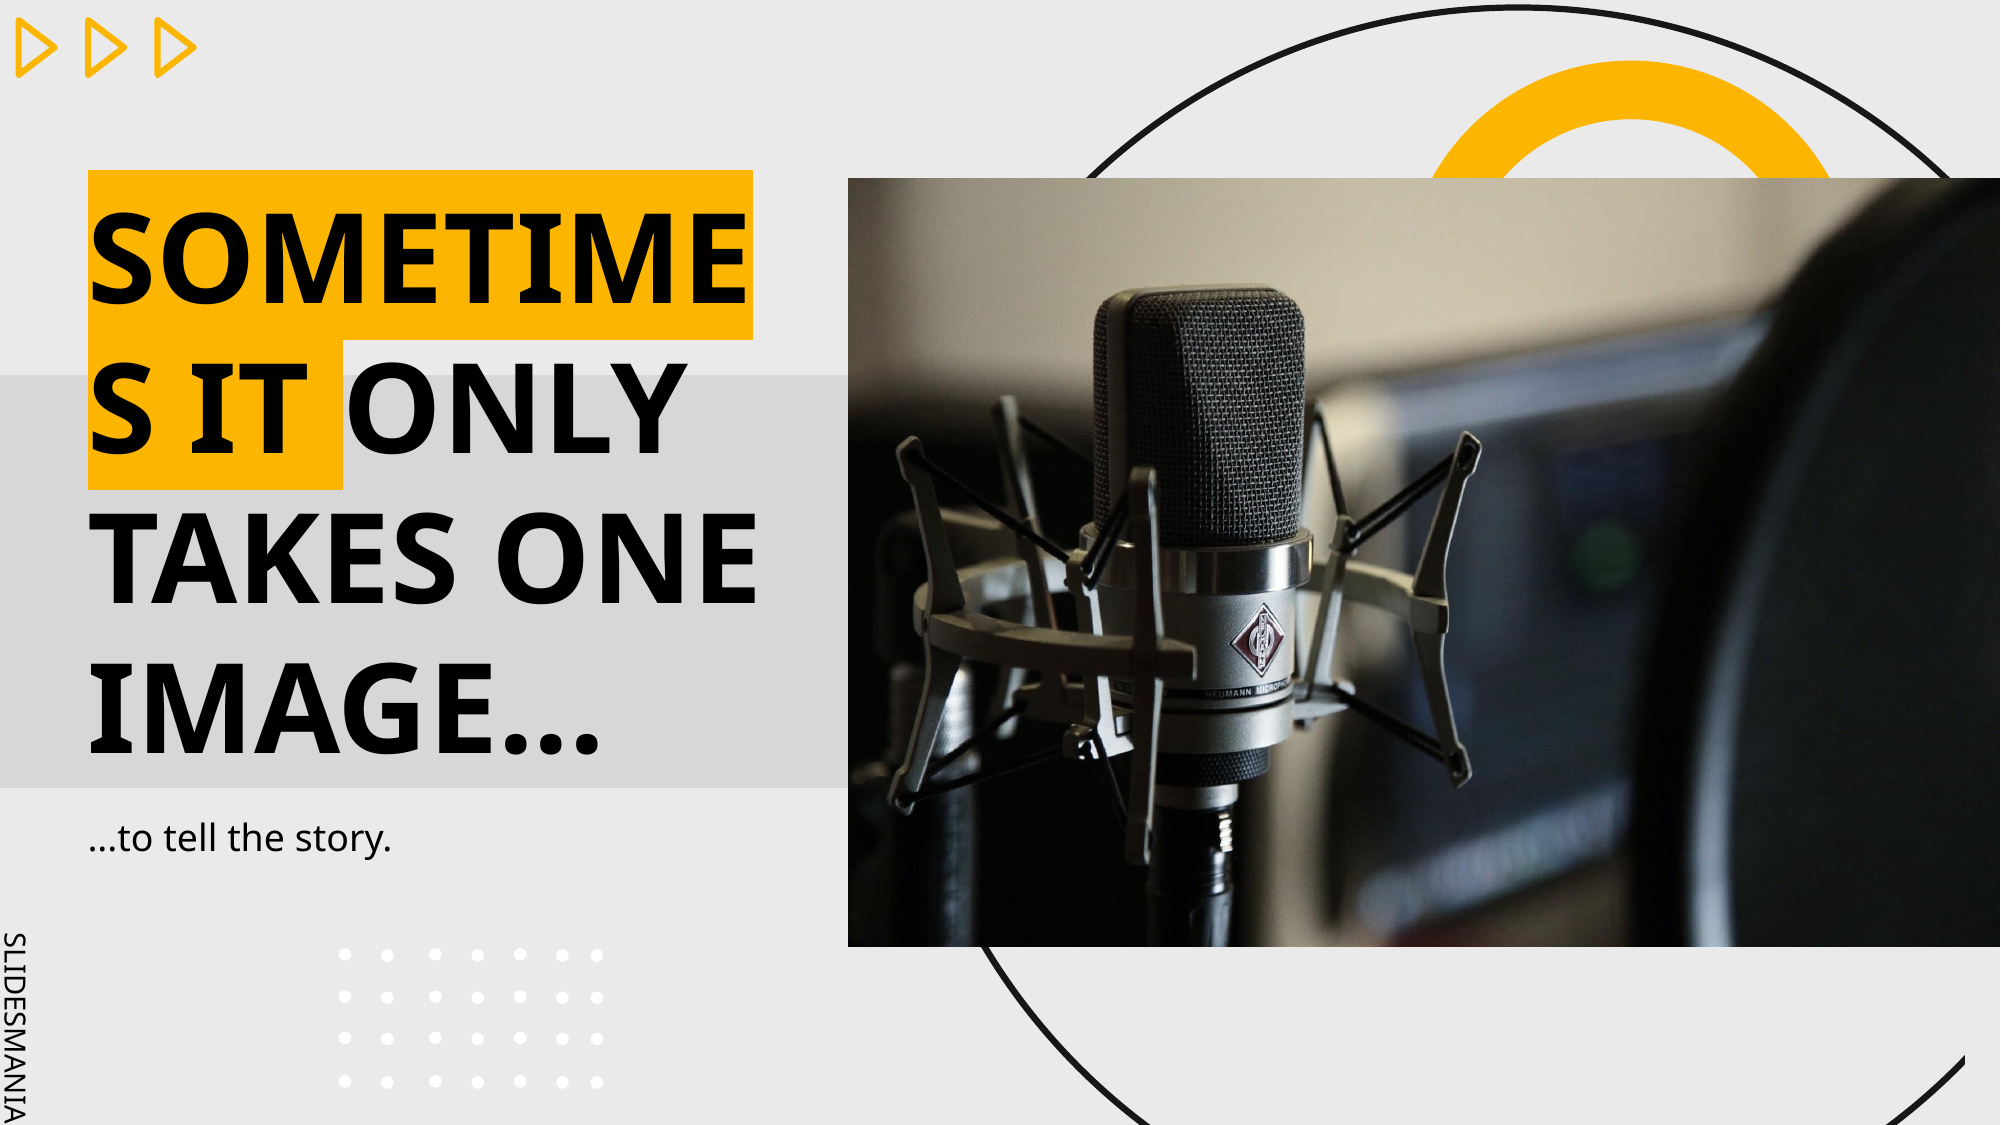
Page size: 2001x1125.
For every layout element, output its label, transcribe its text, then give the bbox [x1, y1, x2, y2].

subtitle ...to tell the story. [67, 787, 799, 906]
title SOMETIMES IT ONLY TAKES ONE IMAGE... [67, 283, 799, 674]
picture [848, 178, 2000, 947]
